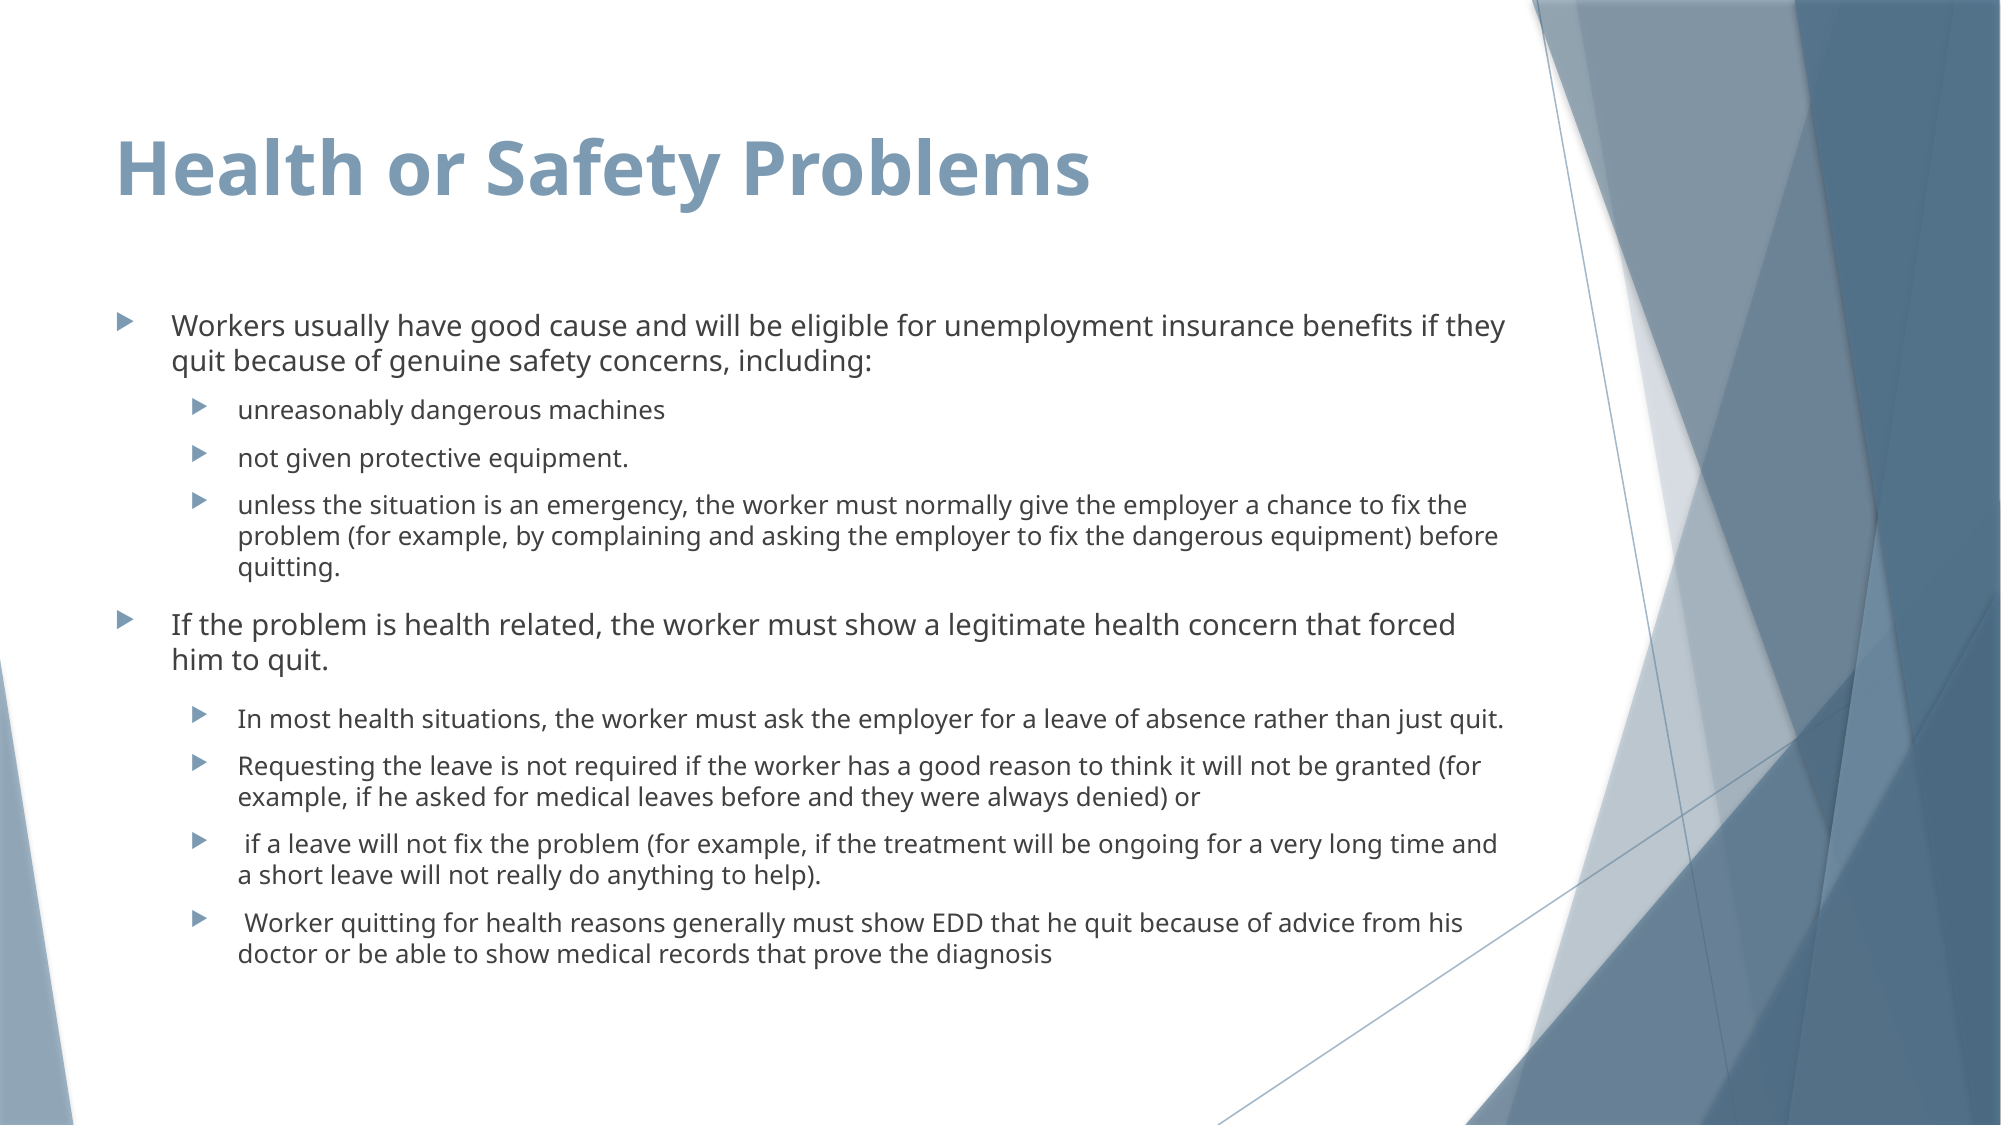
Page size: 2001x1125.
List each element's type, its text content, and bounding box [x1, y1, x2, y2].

title Health or Safety Problems [99, 112, 1524, 269]
list Workers usually have good cause and will be eligible for unemployment insurance benefits if they quit because of genuine safety concerns, including: unreasonably dangerous machines not given protective equipment. unless the situation is an emergency, the worker must normally give the employer a chance to fix the problem (for example, by complaining and asking the employer to fix the dangerous equipment) before quitting. If the problem is health related, the worker must show a legitimate health concern that forced him to quit. In most health situations, the worker must ask the employer for a leave of absence rather than just quit. Requesting the leave is not required if the worker has a good reason to think it will not be granted (for example, if he asked for medical leaves before and they were always denied) or if a leave will not fix the problem (for example, if the treatment will be ongoing for a very long time and a short leave will not really do anything to help). Worker quitting for health reasons generally must show EDD that he quit because of advice from his doctor or be able to show medical records that prove the diagnosis [99, 300, 1524, 1005]
